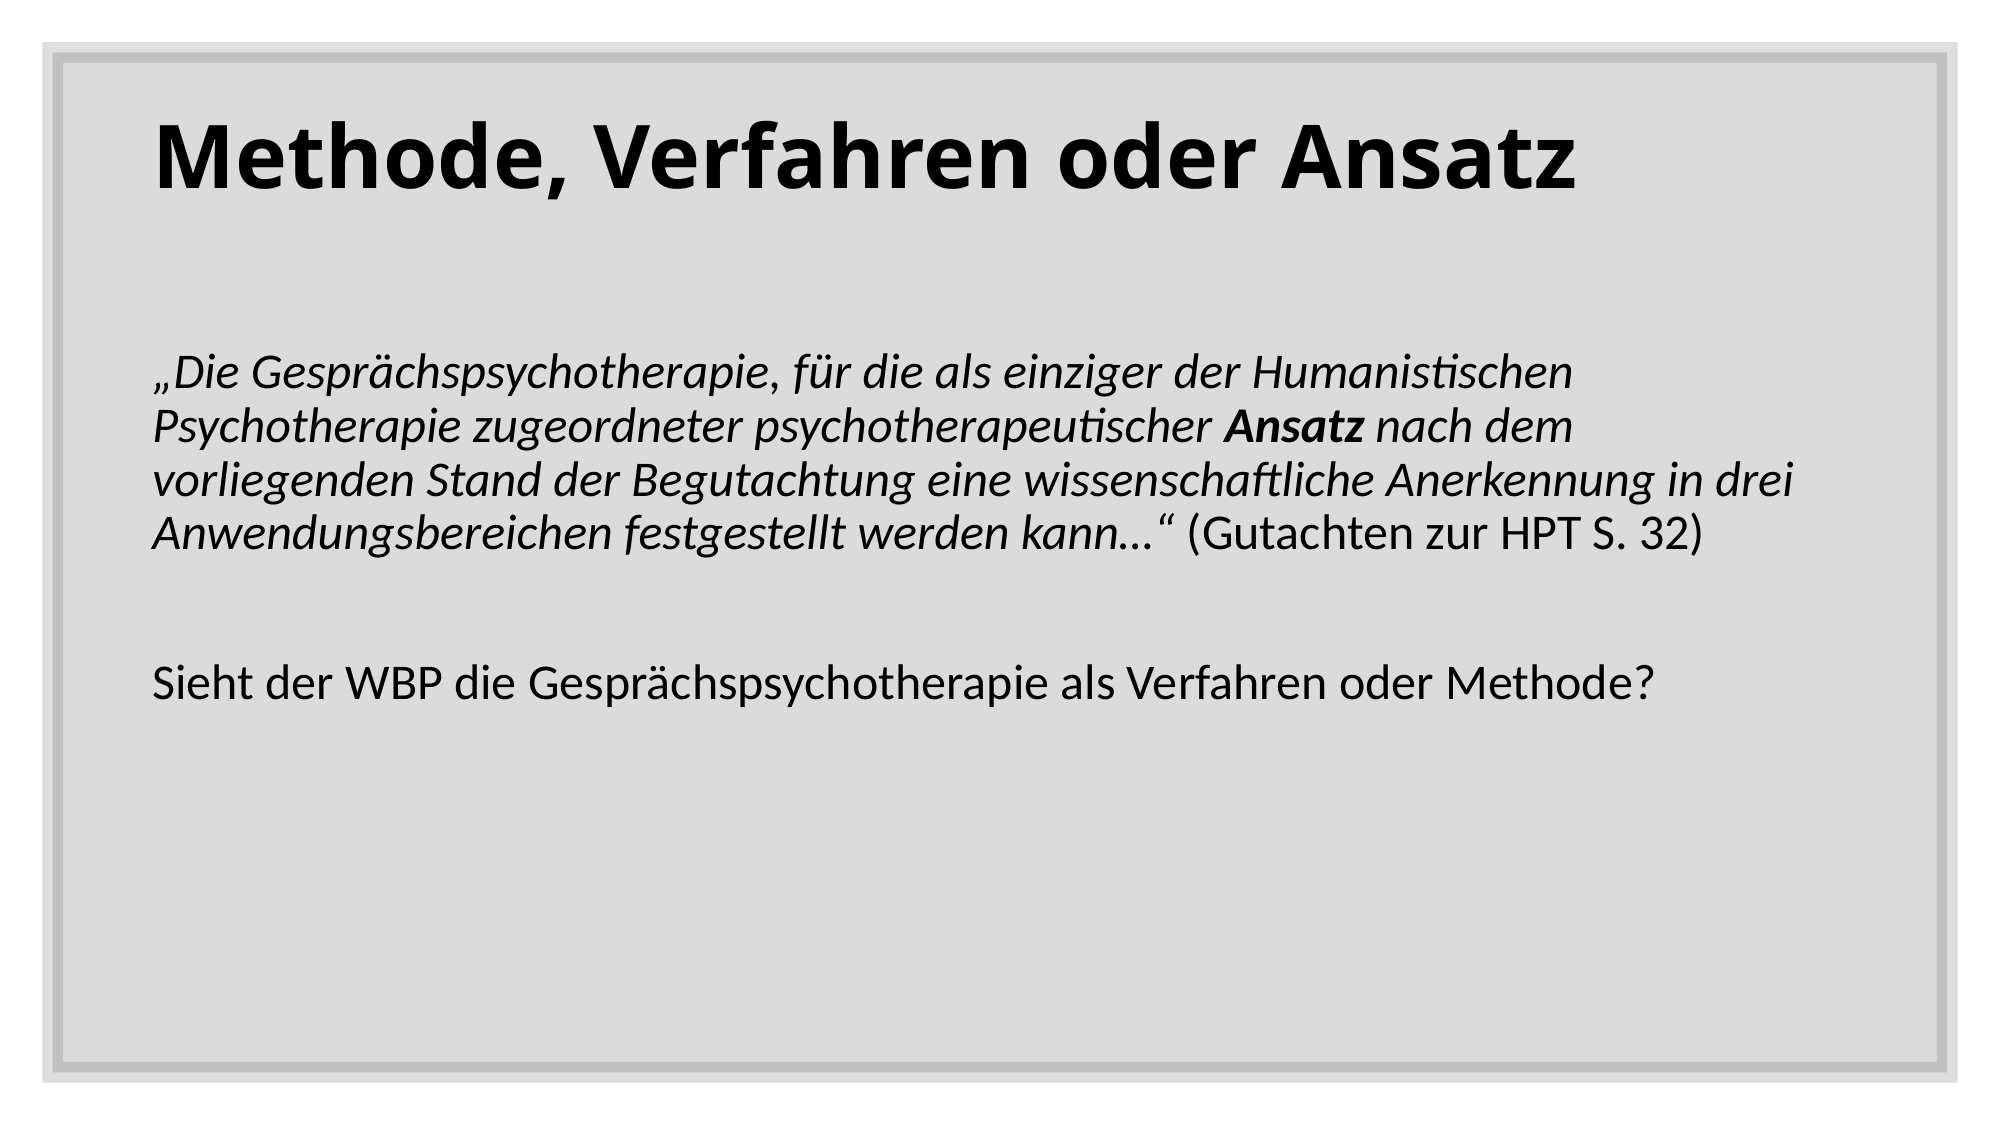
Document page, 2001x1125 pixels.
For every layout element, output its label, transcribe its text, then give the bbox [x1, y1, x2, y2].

title Methode, Verfahren oder Ansatz [137, 103, 1863, 322]
list „Die Gesprächspsychotherapie, für die als einziger der Humanistischen Psychotherapie zugeordneter psychotherapeutischer Ansatz nach dem vorliegenden Stand der Begutachtung eine wissenschaftliche Anerkennung in drei Anwendungsbereichen festgestellt werden kann…“ (Gutachten zur HPT S. 32) Sieht der WBP die Gesprächspsychotherapie als Verfahren oder Methode? [137, 337, 1863, 973]
text_box [52, 51, 1948, 1073]
